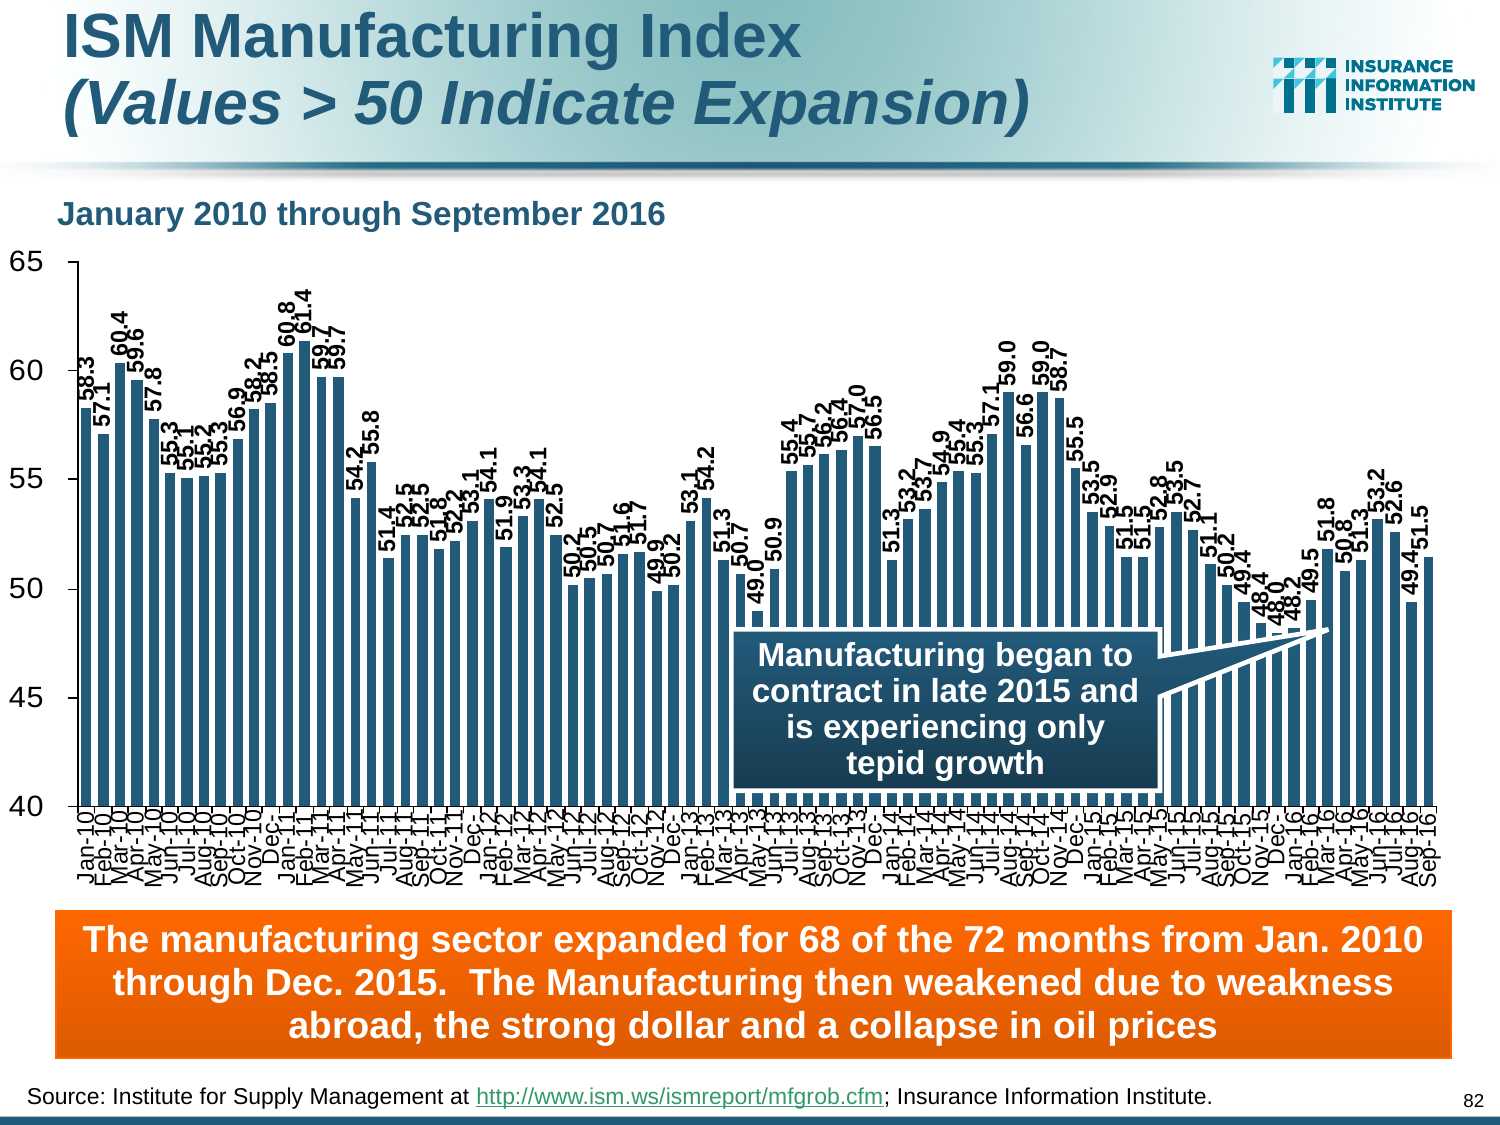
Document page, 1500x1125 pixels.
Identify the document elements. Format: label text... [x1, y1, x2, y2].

picture [0, 0, 1500, 189]
text_box January 2010 through September 2016 [56, 196, 1406, 227]
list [0, 229, 1452, 900]
text_box The manufacturing sector expanded for 68 of the 72 months from Jan. 2010 through Dec. 2015. The Manufacturing then weakened due to weakness abroad, the strong dollar and a collapse in oil prices [56, 911, 1452, 1058]
text_box Source: Institute for Supply Management at http://www.ism.ws/ismreport/mfgrob.cfm; Insurance Information Institute. [0, 1085, 1399, 1125]
slide_number 82 [1410, 1091, 1485, 1112]
text_box ISM Manufacturing Index (Values > 50 Indicate Expansion) [56, 0, 1271, 142]
